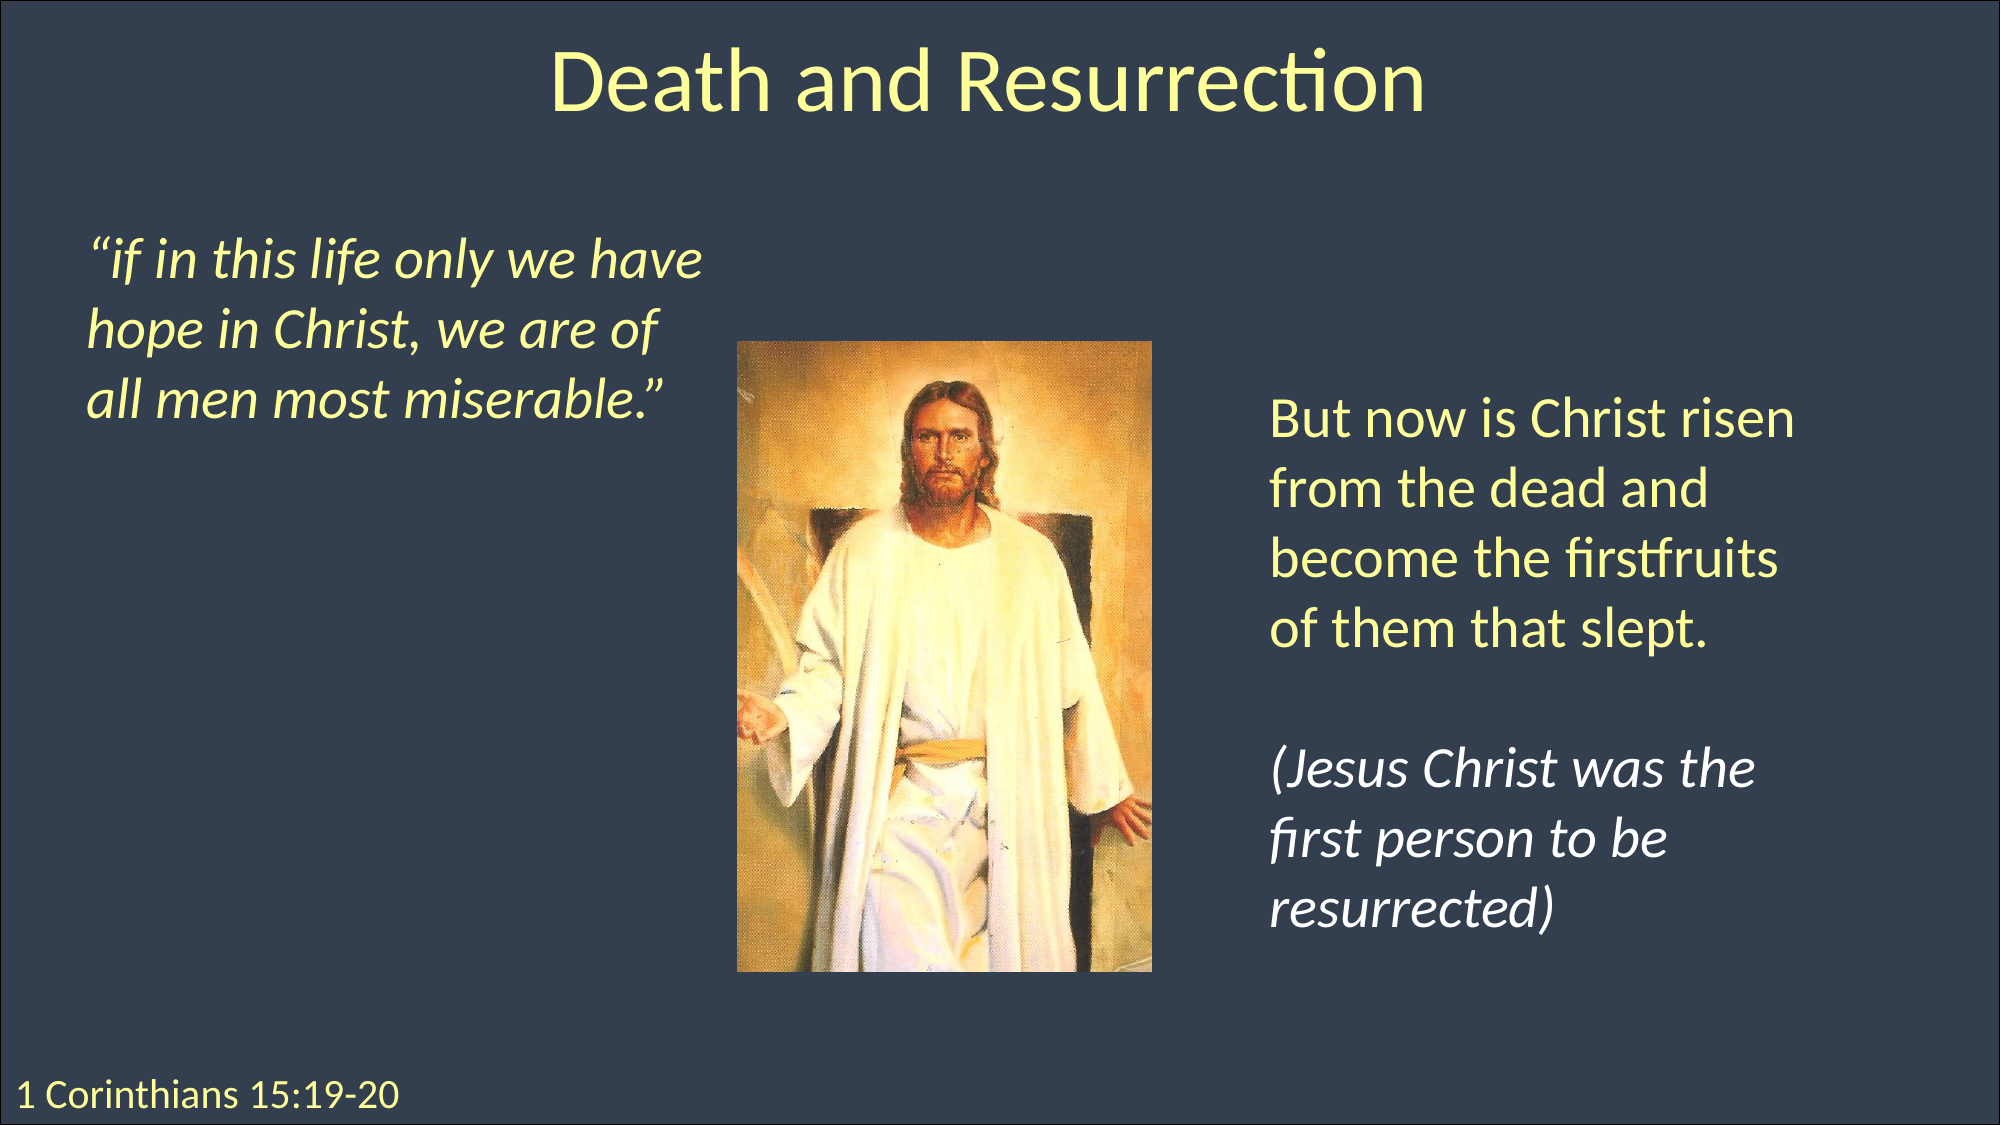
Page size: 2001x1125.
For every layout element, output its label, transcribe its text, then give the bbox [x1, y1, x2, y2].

text_box [0, 0, 2000, 1125]
text_box But now is Christ risen from the dead and become the firstfruits of them that slept. (Jesus Christ was the first person to be resurrected) [1255, 371, 1843, 946]
text_box 1 Corinthians 15:19-20 [0, 1059, 575, 1125]
picture [737, 341, 1152, 972]
text_box “if in this life only we have hope in Christ, we are of all men most miserable.” [71, 212, 725, 438]
text_box Death and Resurrection [314, 12, 1665, 138]
